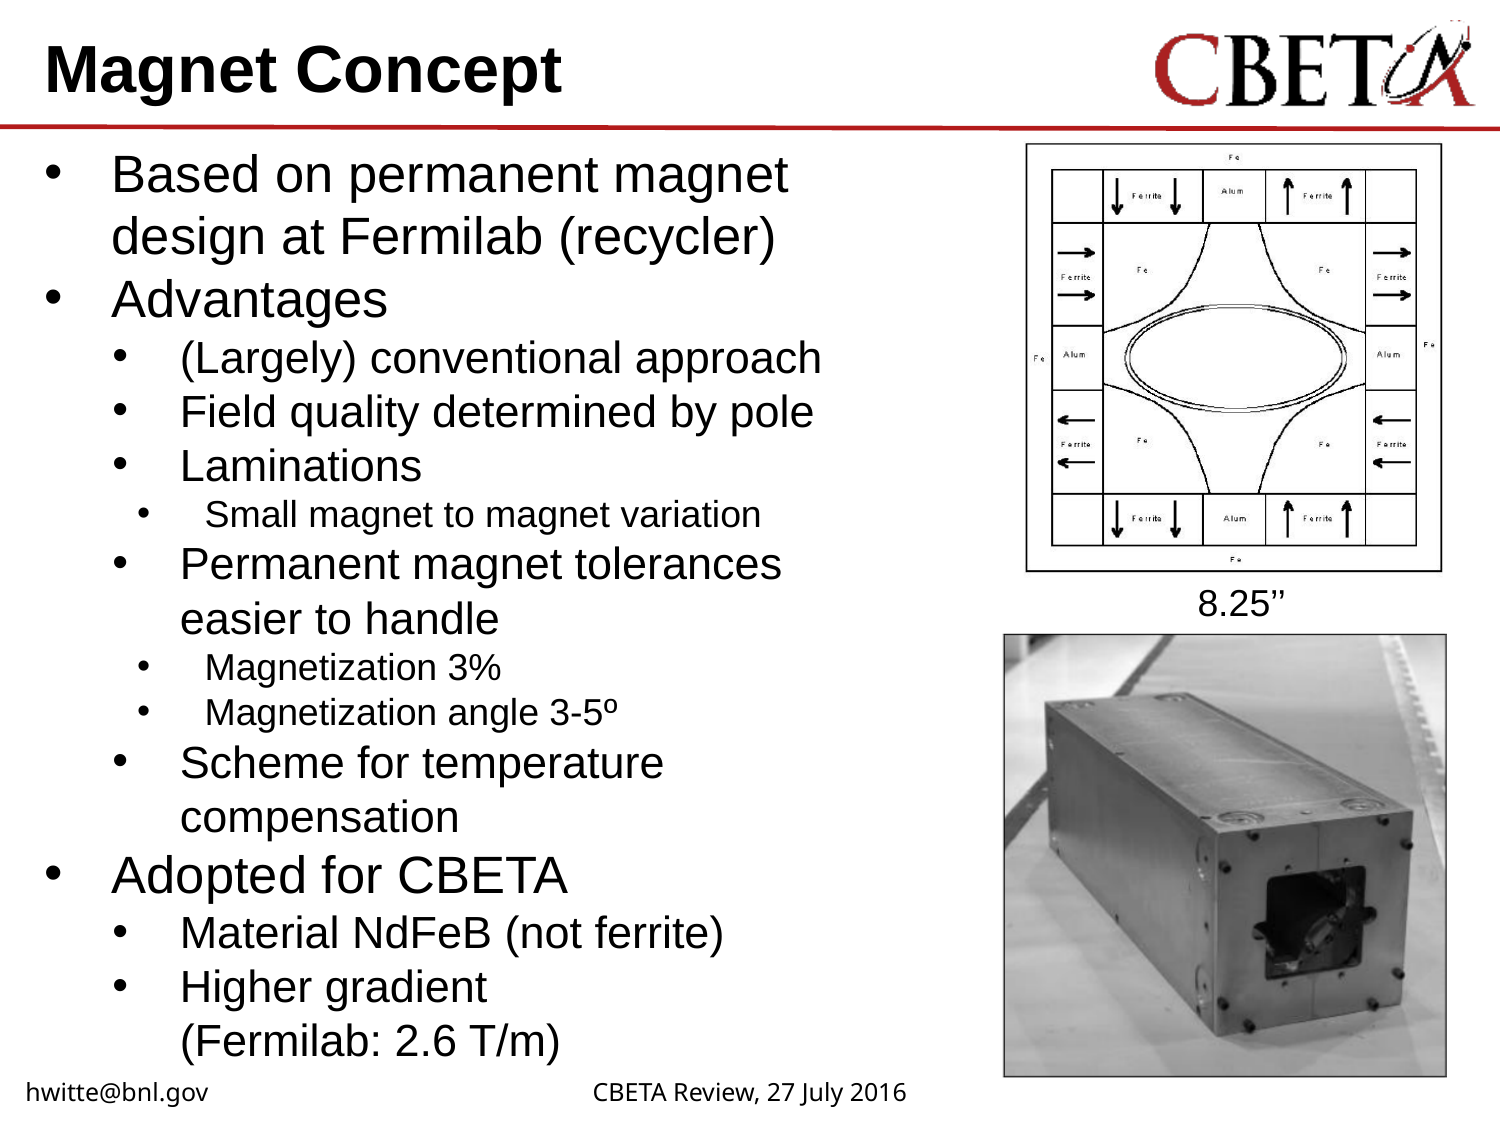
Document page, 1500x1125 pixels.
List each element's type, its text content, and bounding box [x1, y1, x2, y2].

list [959, 613, 1500, 1094]
title Magnet Concept [29, 18, 1148, 116]
picture [1154, 20, 1479, 111]
text_box 8.25’’ [1182, 593, 1302, 612]
picture [1003, 131, 1458, 585]
list Based on permanent magnet design at Fermilab (recycler) Advantages (Largely) conventional approach Field quality determined by pole Laminations Small magnet to magnet variation Permanent magnet tolerances easier to handle Magnetization 3% Magnetization angle 3-5º Scheme for temperature compensation Adopted for CBETA Material NdFeB (not ferrite) Higher gradient (Fermilab: 2.6 T/m) [29, 132, 928, 1083]
